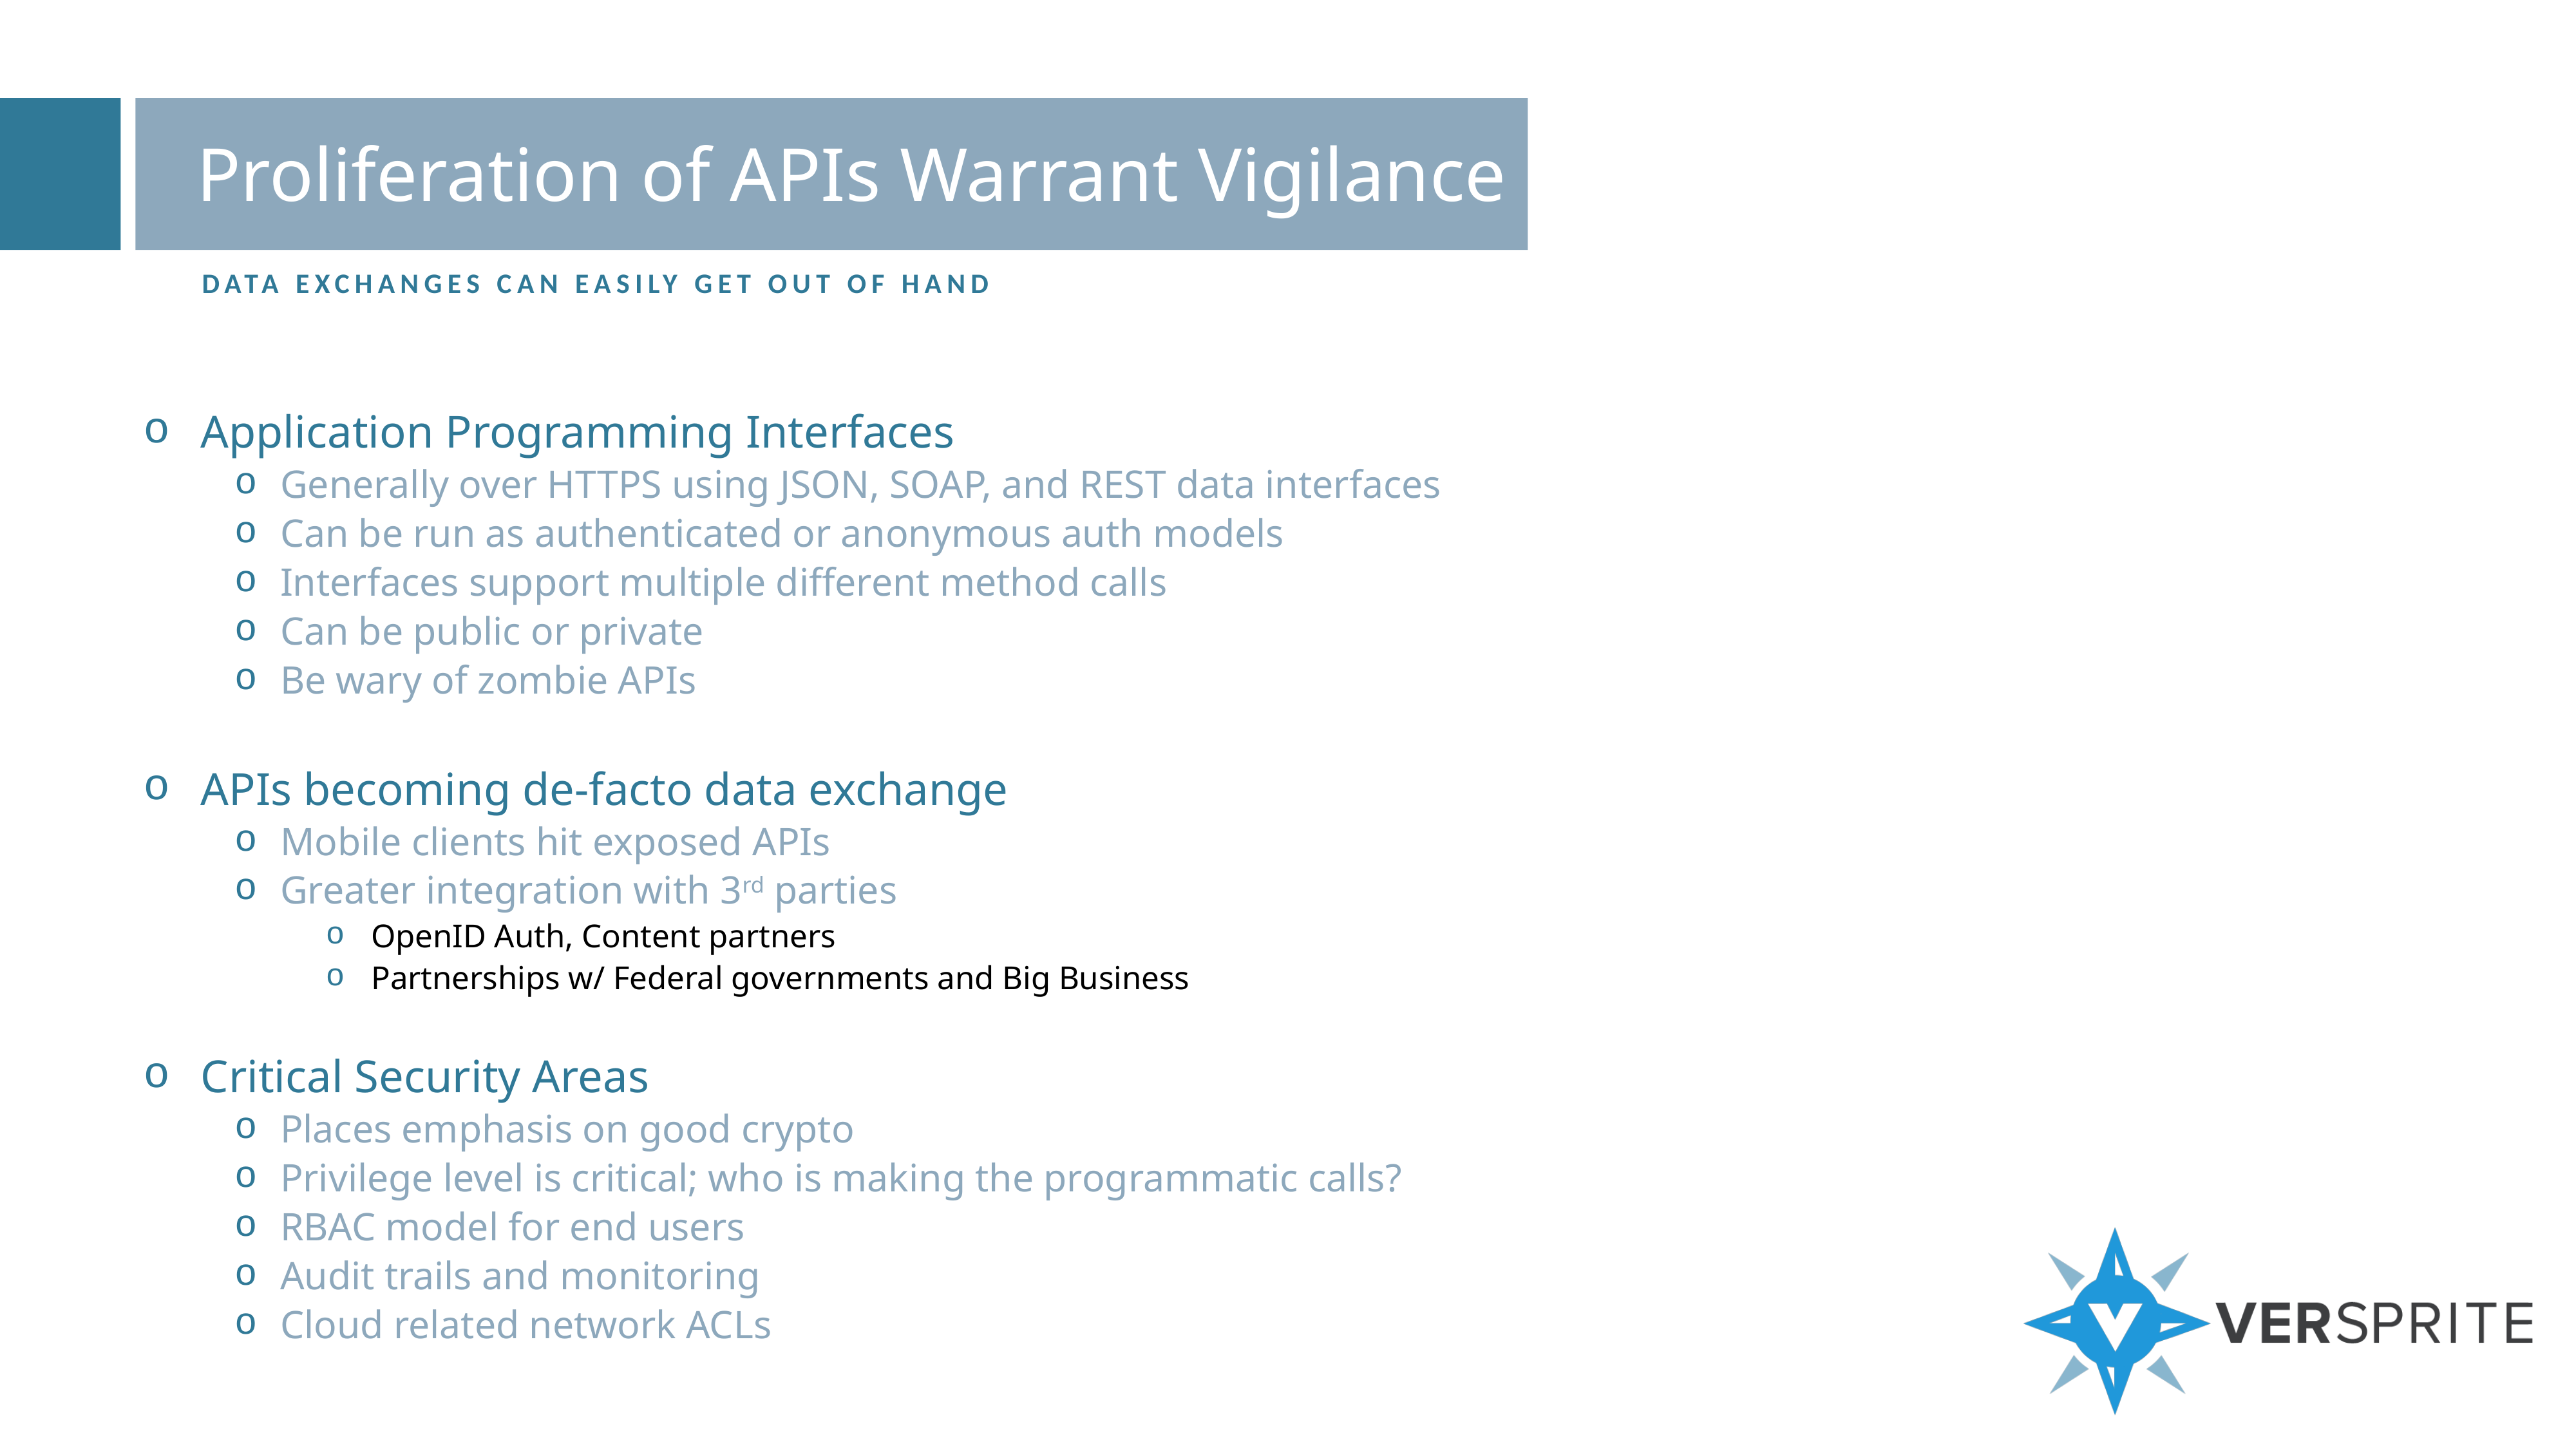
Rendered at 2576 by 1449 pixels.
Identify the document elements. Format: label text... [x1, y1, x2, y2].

list Data exchanges can easily get out of hand [192, 260, 1181, 304]
picture [2005, 1356, 2218, 1425]
title Proliferation of APIs Warrant Vigilance [135, 98, 1528, 251]
list Application Programming Interfaces Generally over HTTPS using JSON, SOAP, and REST data interfaces Can be run as authenticated or anonymous auth models Interfaces support multiple different method calls Can be public or private Be wary of zombie APIs APIs becoming de-facto data exchange Mobile clients hit exposed APIs Greater integration with 3rd parties OpenID Auth, Content partners Partnerships w/ Federal governments and Big Business Critical Security Areas Places emphasis on good crypto Privilege level is critical; who is making the programmatic calls? RBAC model for end users Audit trails and monitoring Cloud related network ACLs [133, 404, 2514, 1356]
